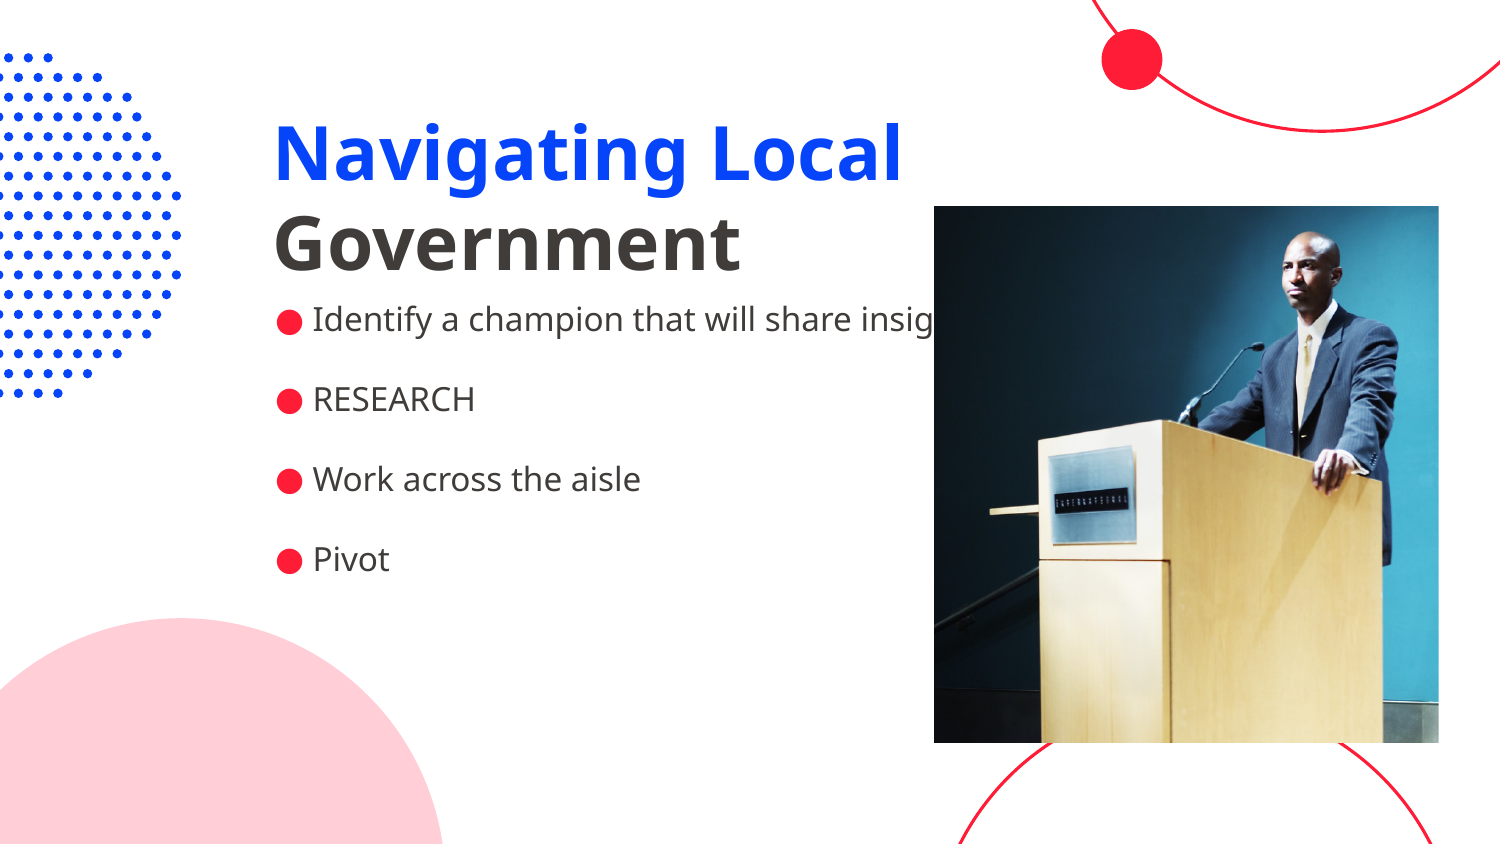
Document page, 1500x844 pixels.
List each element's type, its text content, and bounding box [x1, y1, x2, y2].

title Navigating Local Government [258, 206, 931, 301]
picture [933, 206, 1439, 743]
list Identify a champion that will share insights RESEARCH Work across the aisle Pivot [258, 301, 928, 619]
